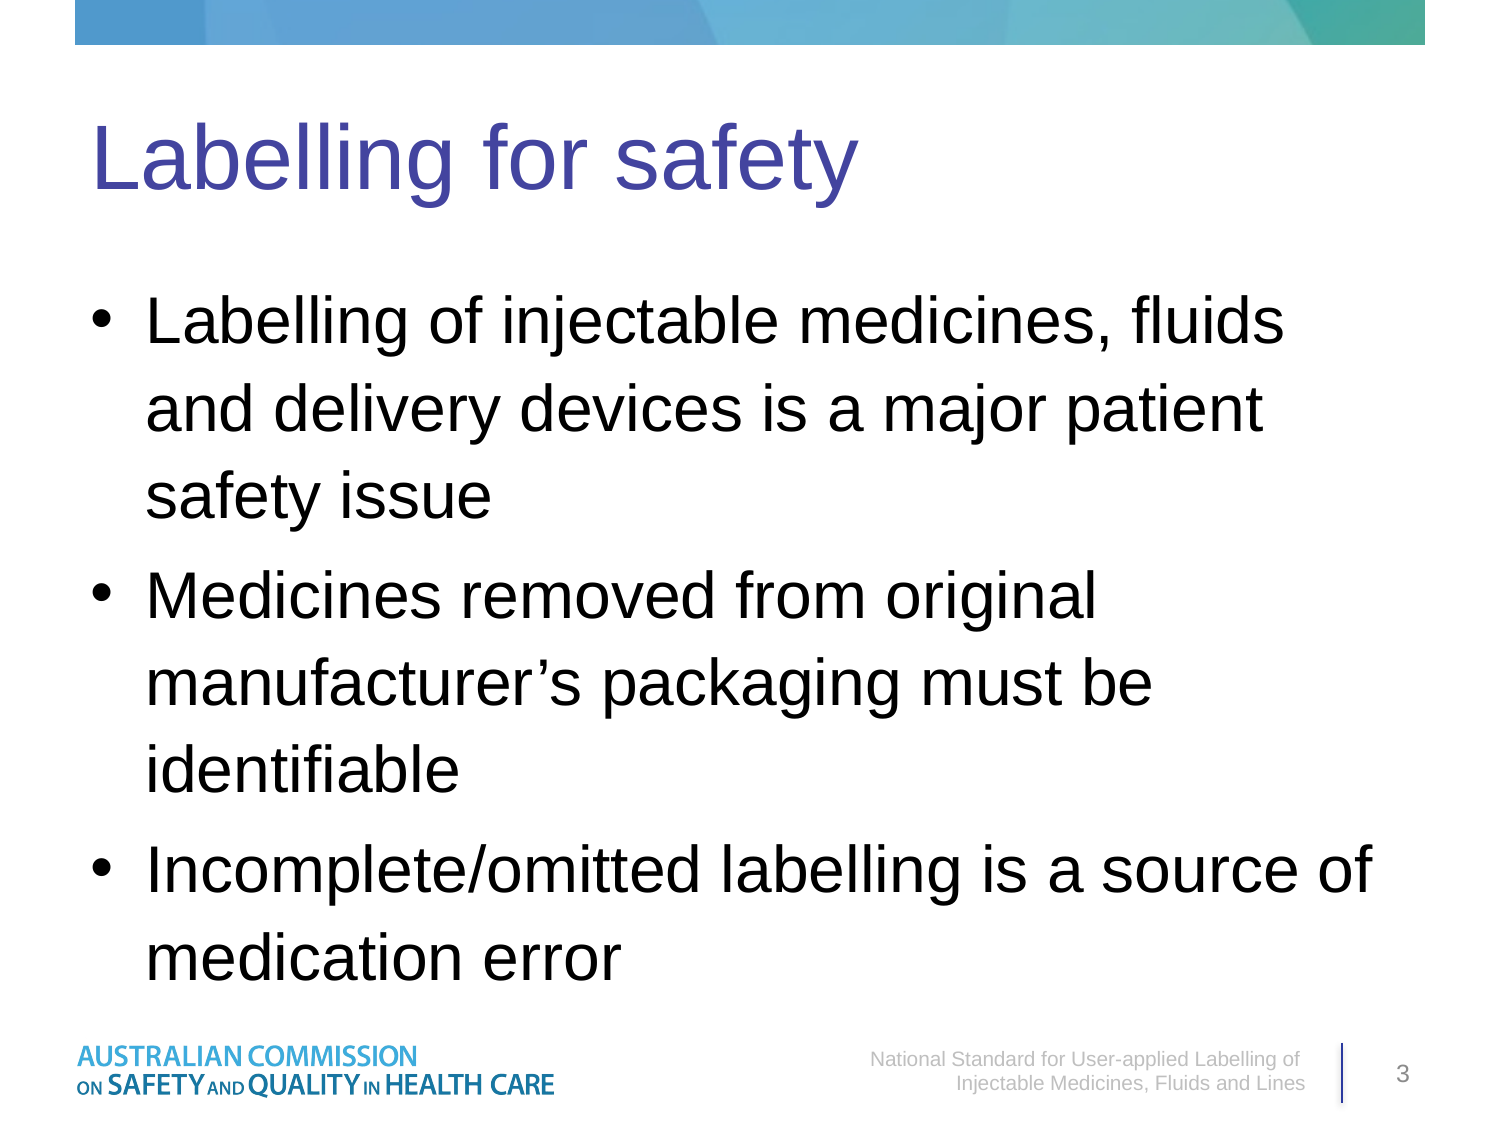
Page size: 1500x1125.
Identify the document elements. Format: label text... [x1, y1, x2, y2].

picture [75, 0, 1425, 45]
footer National Standard for User-applied Labelling of Injectable Medicines, Fluids and Lines [614, 1042, 1321, 1103]
slide_number 3 [1359, 1042, 1425, 1103]
list Labelling of injectable medicines, fluids and delivery devices is a major patient safety issue Medicines removed from original manufacturer’s packaging must be identifiable Incomplete/omitted labelling is a source of medication error [75, 262, 1425, 1005]
picture [68, 1036, 563, 1107]
title Labelling for safety [75, 73, 1425, 233]
